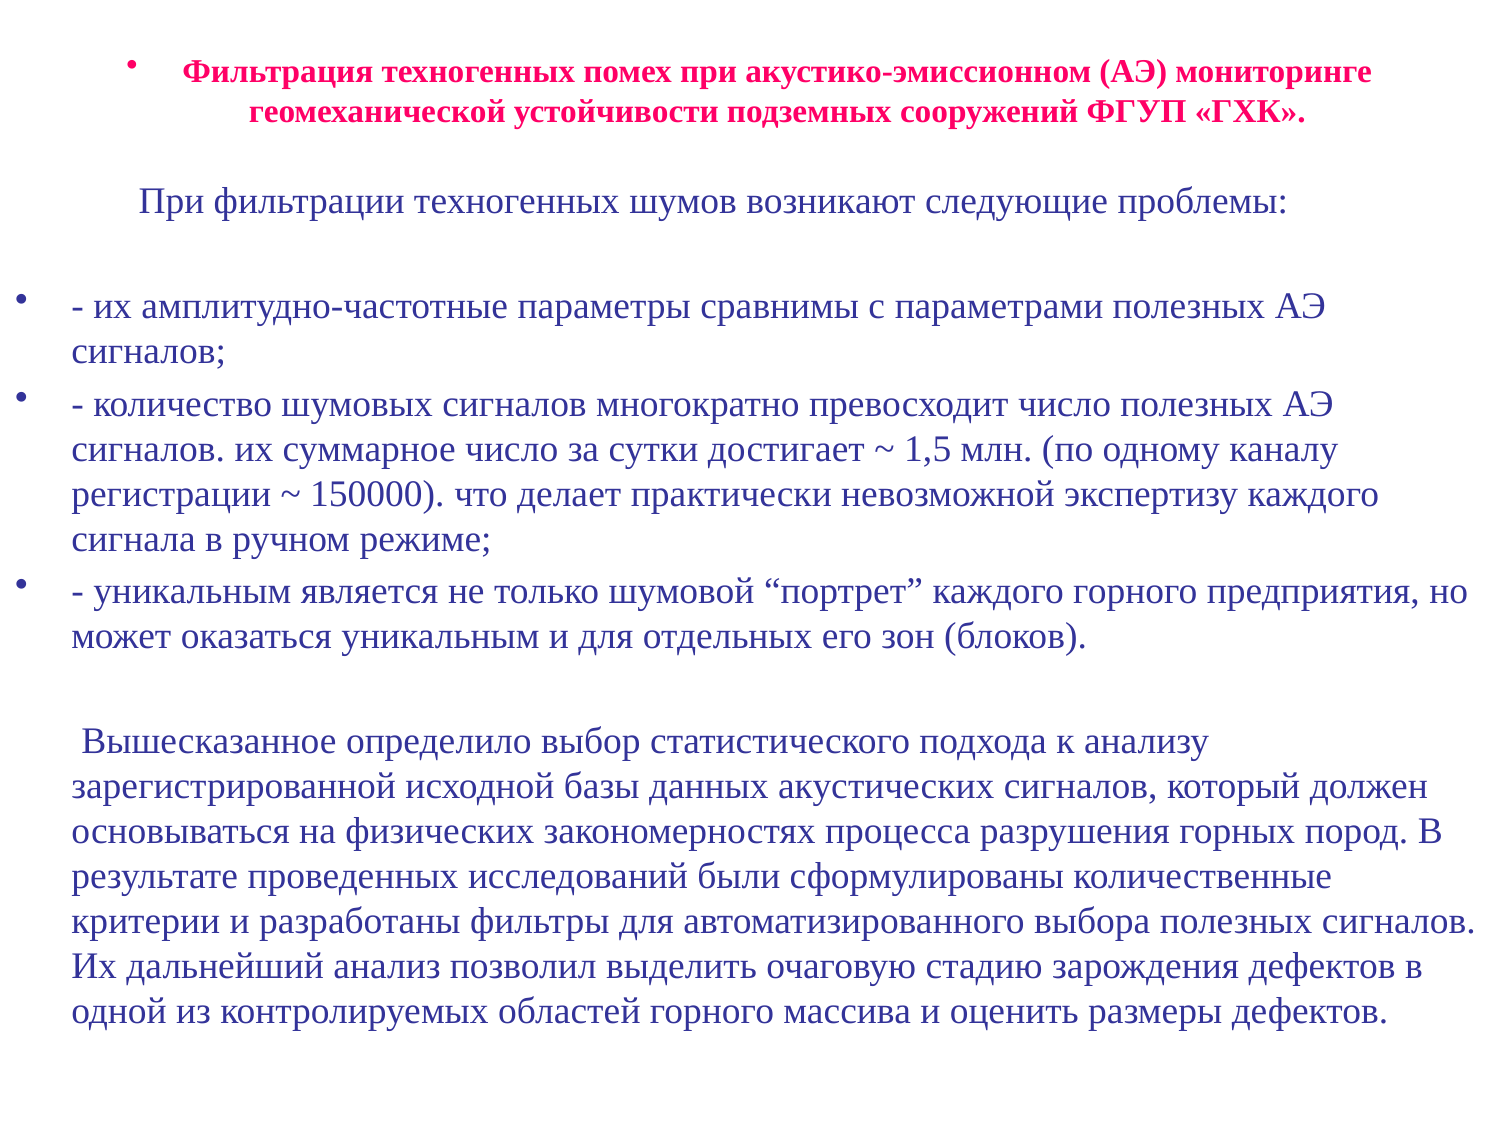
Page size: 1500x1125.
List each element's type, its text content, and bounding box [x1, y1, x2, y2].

list Фильтрация техногенных помех при акустико-эмиссионном (АЭ) мониторинге геомеханической устойчивости подземных сооружений ФГУП «ГХК». При фильтрации техногенных шумов возникают следующие проблемы: - их амплитудно-частотные параметры сравнимы с параметрами полезных АЭ сигналов; - количество шумовых сигналов многократно превосходит число полезных АЭ сигналов. их суммарное число за сутки достигает ~ 1,5 млн. (по одному каналу регистрации ~ 150000). что делает практически невозможной экспертизу каждого сигнала в ручном режиме; - уникальным является не только шумовой “портрет” каждого горного предприятия, но может оказаться уникальным и для отдельных его зон (блоков). Вышесказанное определило выбор статистического подхода к анализу зарегистрированной исходной базы данных акустических сигналов, который должен основываться на физических закономерностях процесса разрушения горных пород. В результате проведенных исследований были сформулированы количественные критерии и разработаны фильтры для автоматизированного выбора полезных сигналов. Их дальнейший анализ позволил выделить очаговую стадию зарождения дефектов в одной из контролируемых областей горного массива и оценить размеры дефектов. [0, 0, 1500, 1125]
